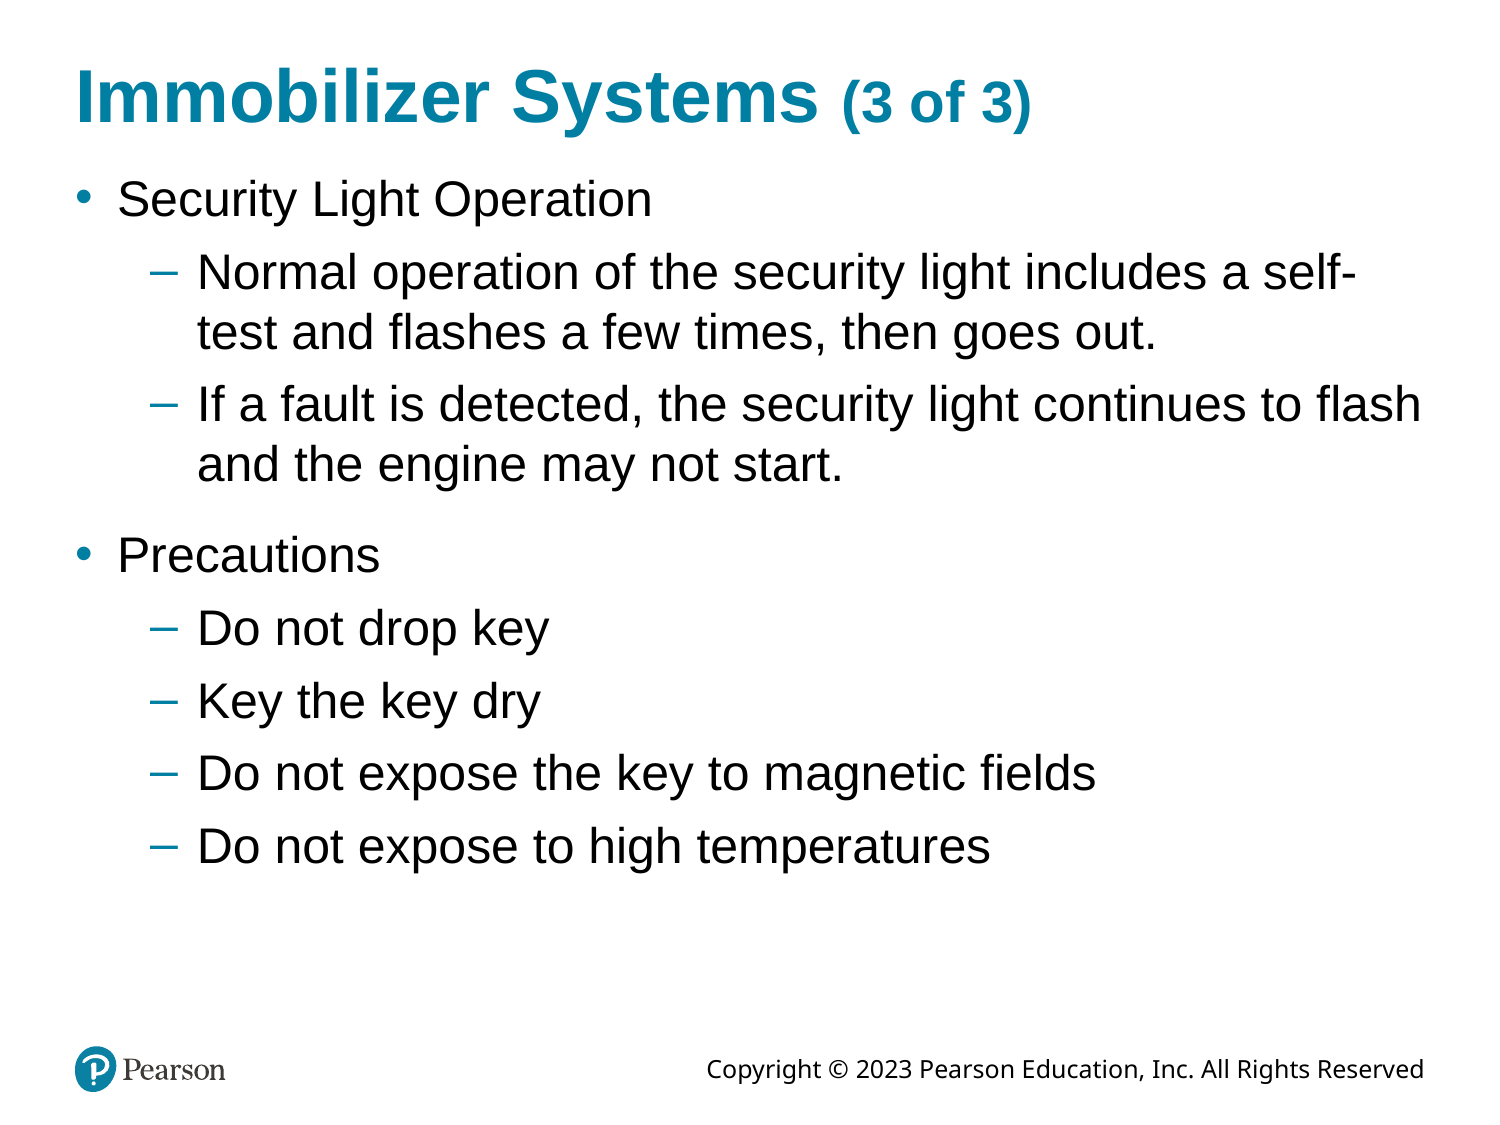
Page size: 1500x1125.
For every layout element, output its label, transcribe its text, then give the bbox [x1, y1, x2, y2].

list Security Light Operation Normal operation of the security light includes a self-test and flashes a few times, then goes out. If a fault is detected, the security light continues to flash and the engine may not start. Precautions Do not drop key Key the key dry Do not expose the key to magnetic fields Do not expose to high temperatures [75, 159, 1425, 881]
title Immobilizer Systems (3 of 3) [75, 40, 1425, 159]
